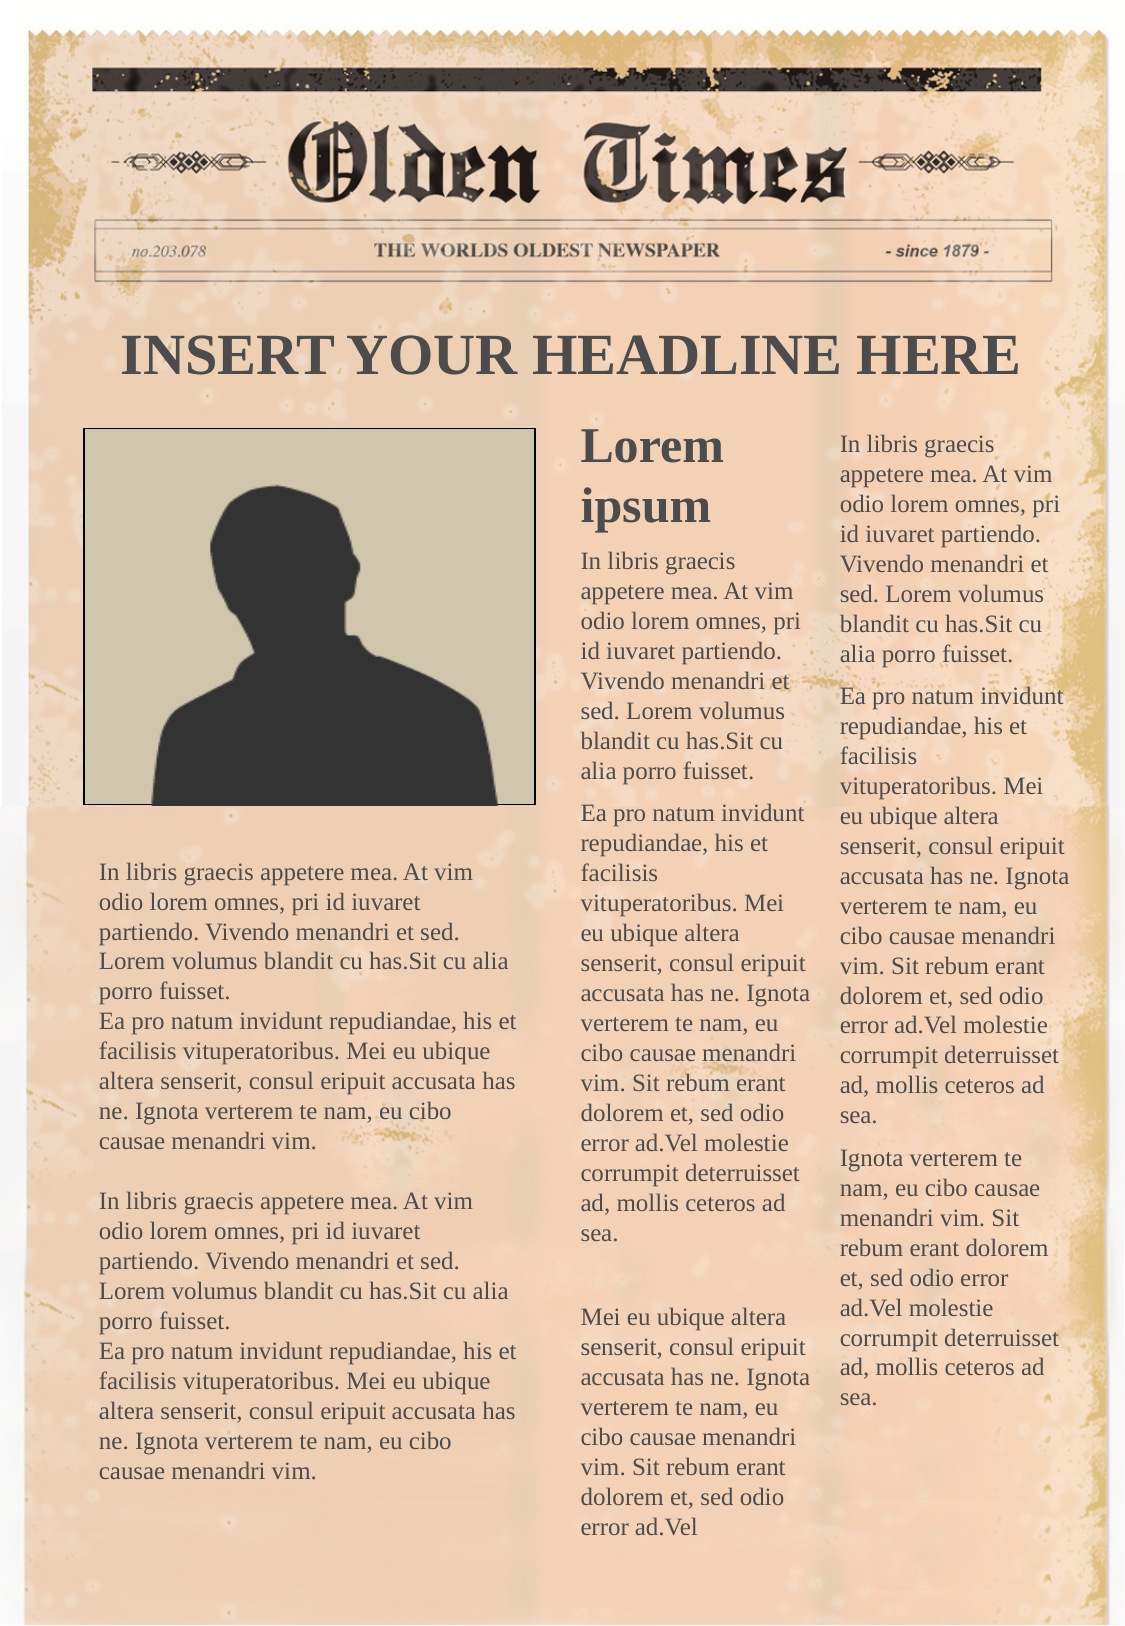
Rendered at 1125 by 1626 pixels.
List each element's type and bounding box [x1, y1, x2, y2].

text_box [84, 428, 536, 806]
picture [0, 0, 1125, 1625]
